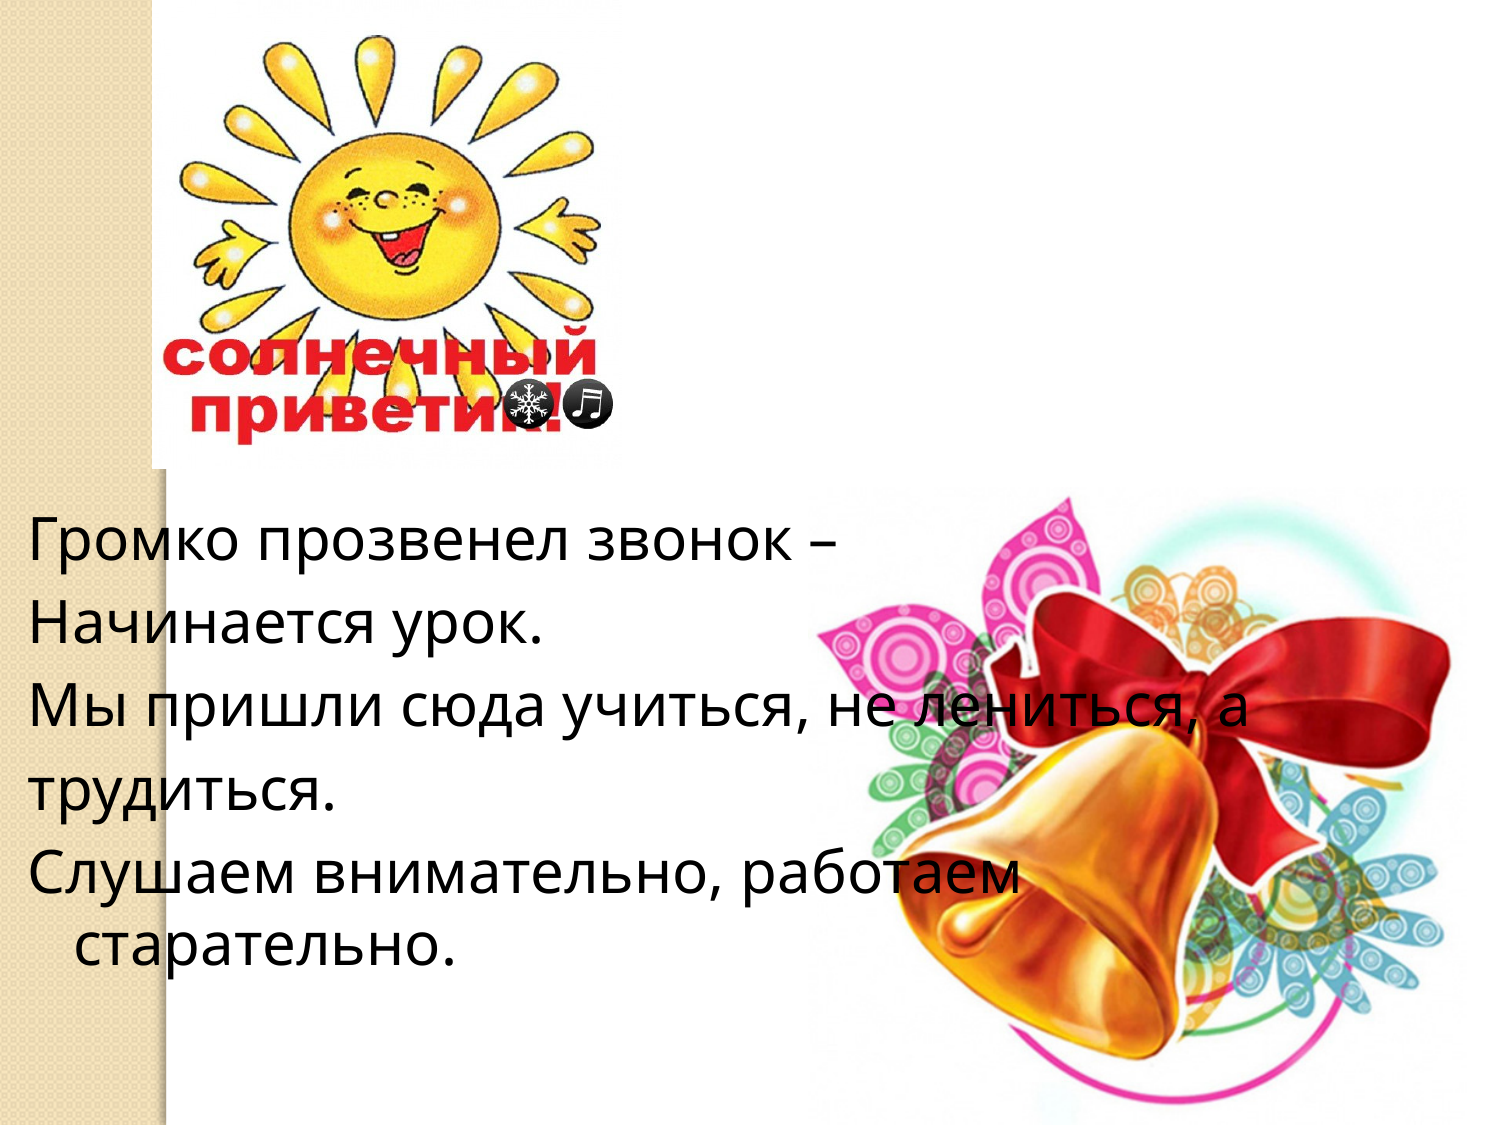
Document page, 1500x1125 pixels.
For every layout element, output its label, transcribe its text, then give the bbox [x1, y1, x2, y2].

picture [808, 487, 1467, 1125]
list Громко прозвенел звонок – Начинается урок. Мы пришли сюда учиться, не лениться, а трудиться. Слушаем внимательно, работаем старательно. [0, 242, 1350, 986]
picture [152, 0, 622, 469]
